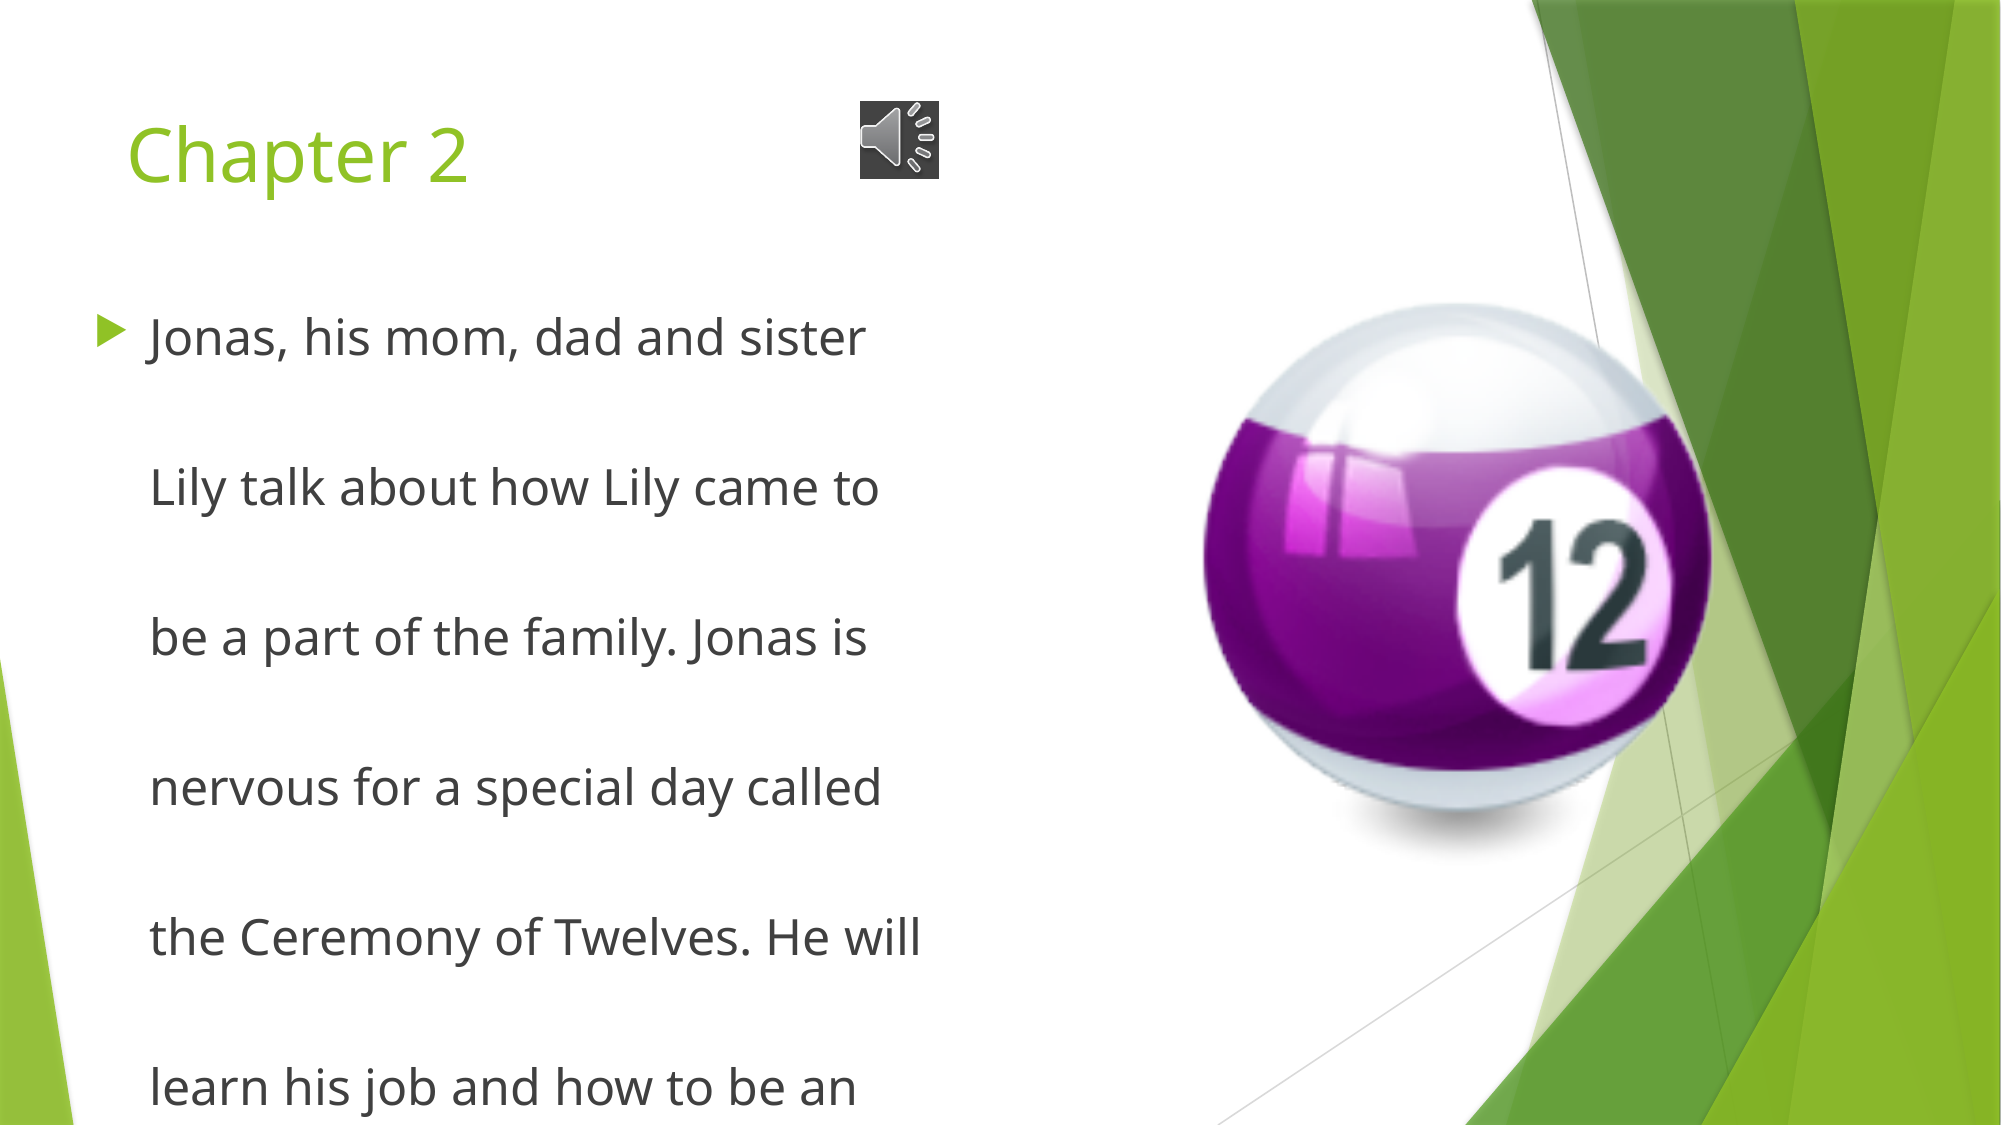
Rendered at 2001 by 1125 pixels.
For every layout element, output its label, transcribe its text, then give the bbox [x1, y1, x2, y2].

title Chapter 2 [111, 99, 1522, 317]
picture [1122, 244, 1797, 919]
list Jonas, his mom, dad and sister Lily talk about how Lily came to be a part of the family. Jonas is nervous for a special day called the Ceremony of Twelves. He will learn his job and how to be an adult [78, 208, 968, 845]
picture [858, 99, 940, 181]
